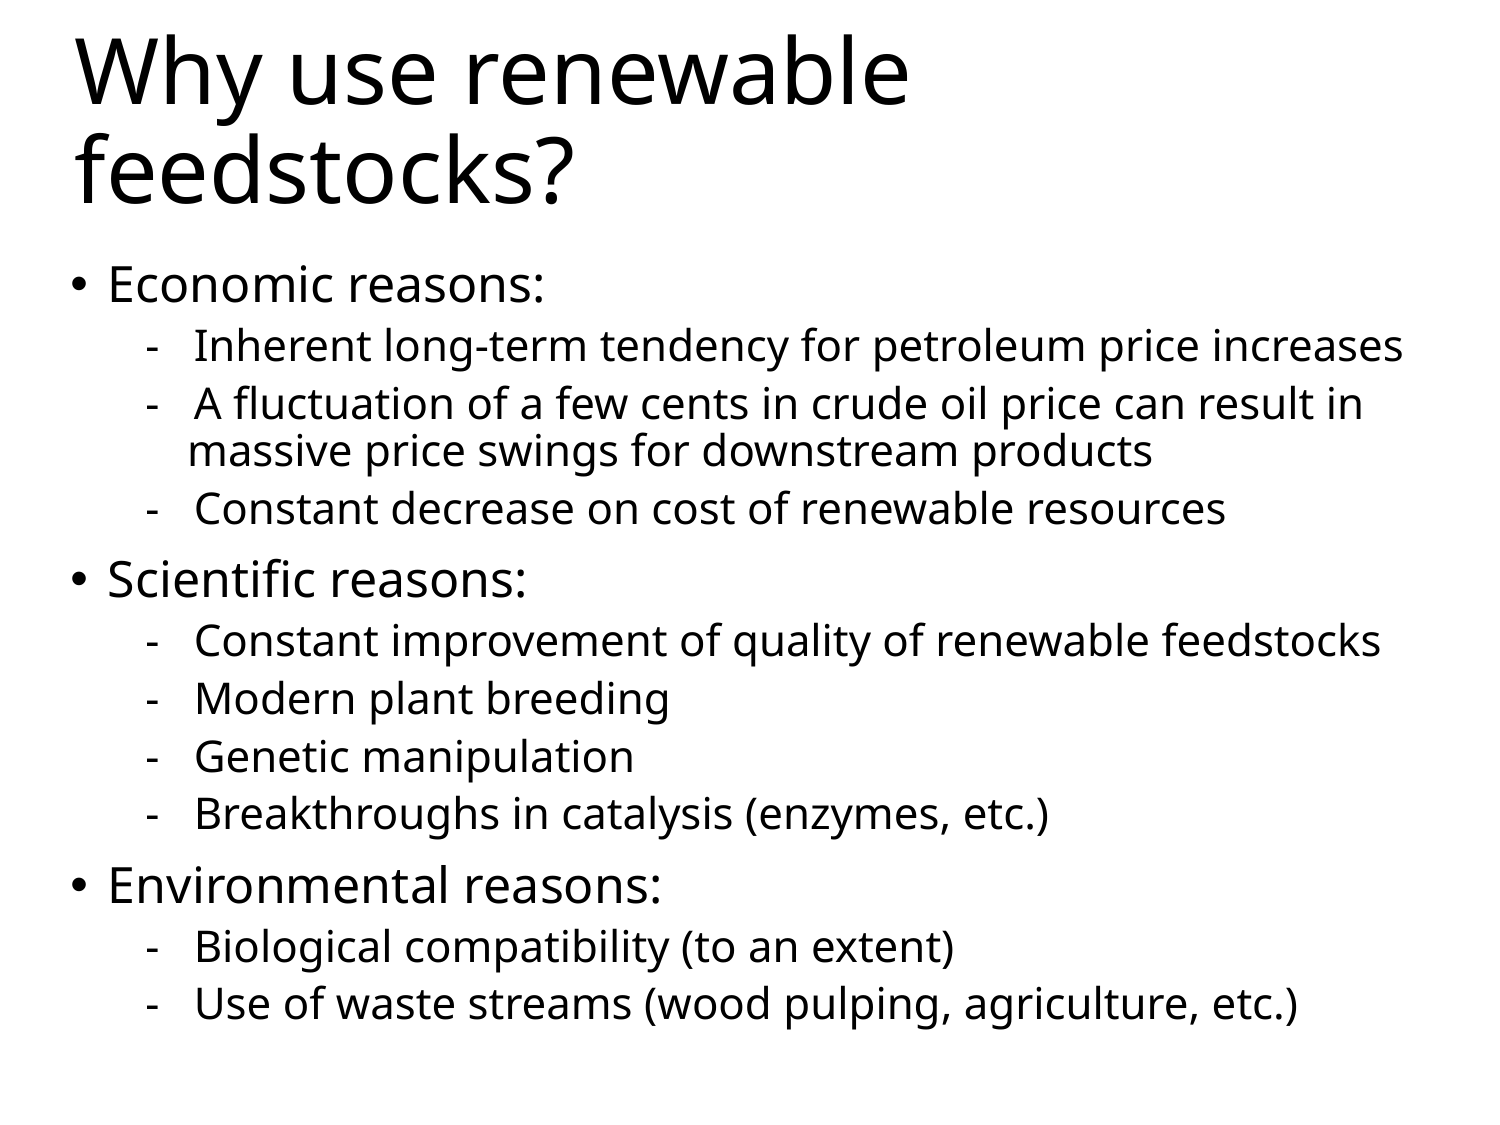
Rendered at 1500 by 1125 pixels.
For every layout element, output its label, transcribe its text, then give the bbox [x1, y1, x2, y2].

title Why use renewable feedstocks? [0, 30, 1350, 219]
list Economic reasons: - Inherent long-term tendency for petroleum price increases - A fluctuation of a few cents in crude oil price can result in massive price swings for downstream products - Constant decrease on cost of renewable resources Scientific reasons: - Constant improvement of quality of renewable feedstocks - Modern plant breeding - Genetic manipulation - Breakthroughs in catalysis (enzymes, etc.) Environmental reasons: - Biological compatibility (to an extent) - Use of waste streams (wood pulping, agriculture, etc.) [55, 252, 1500, 1072]
